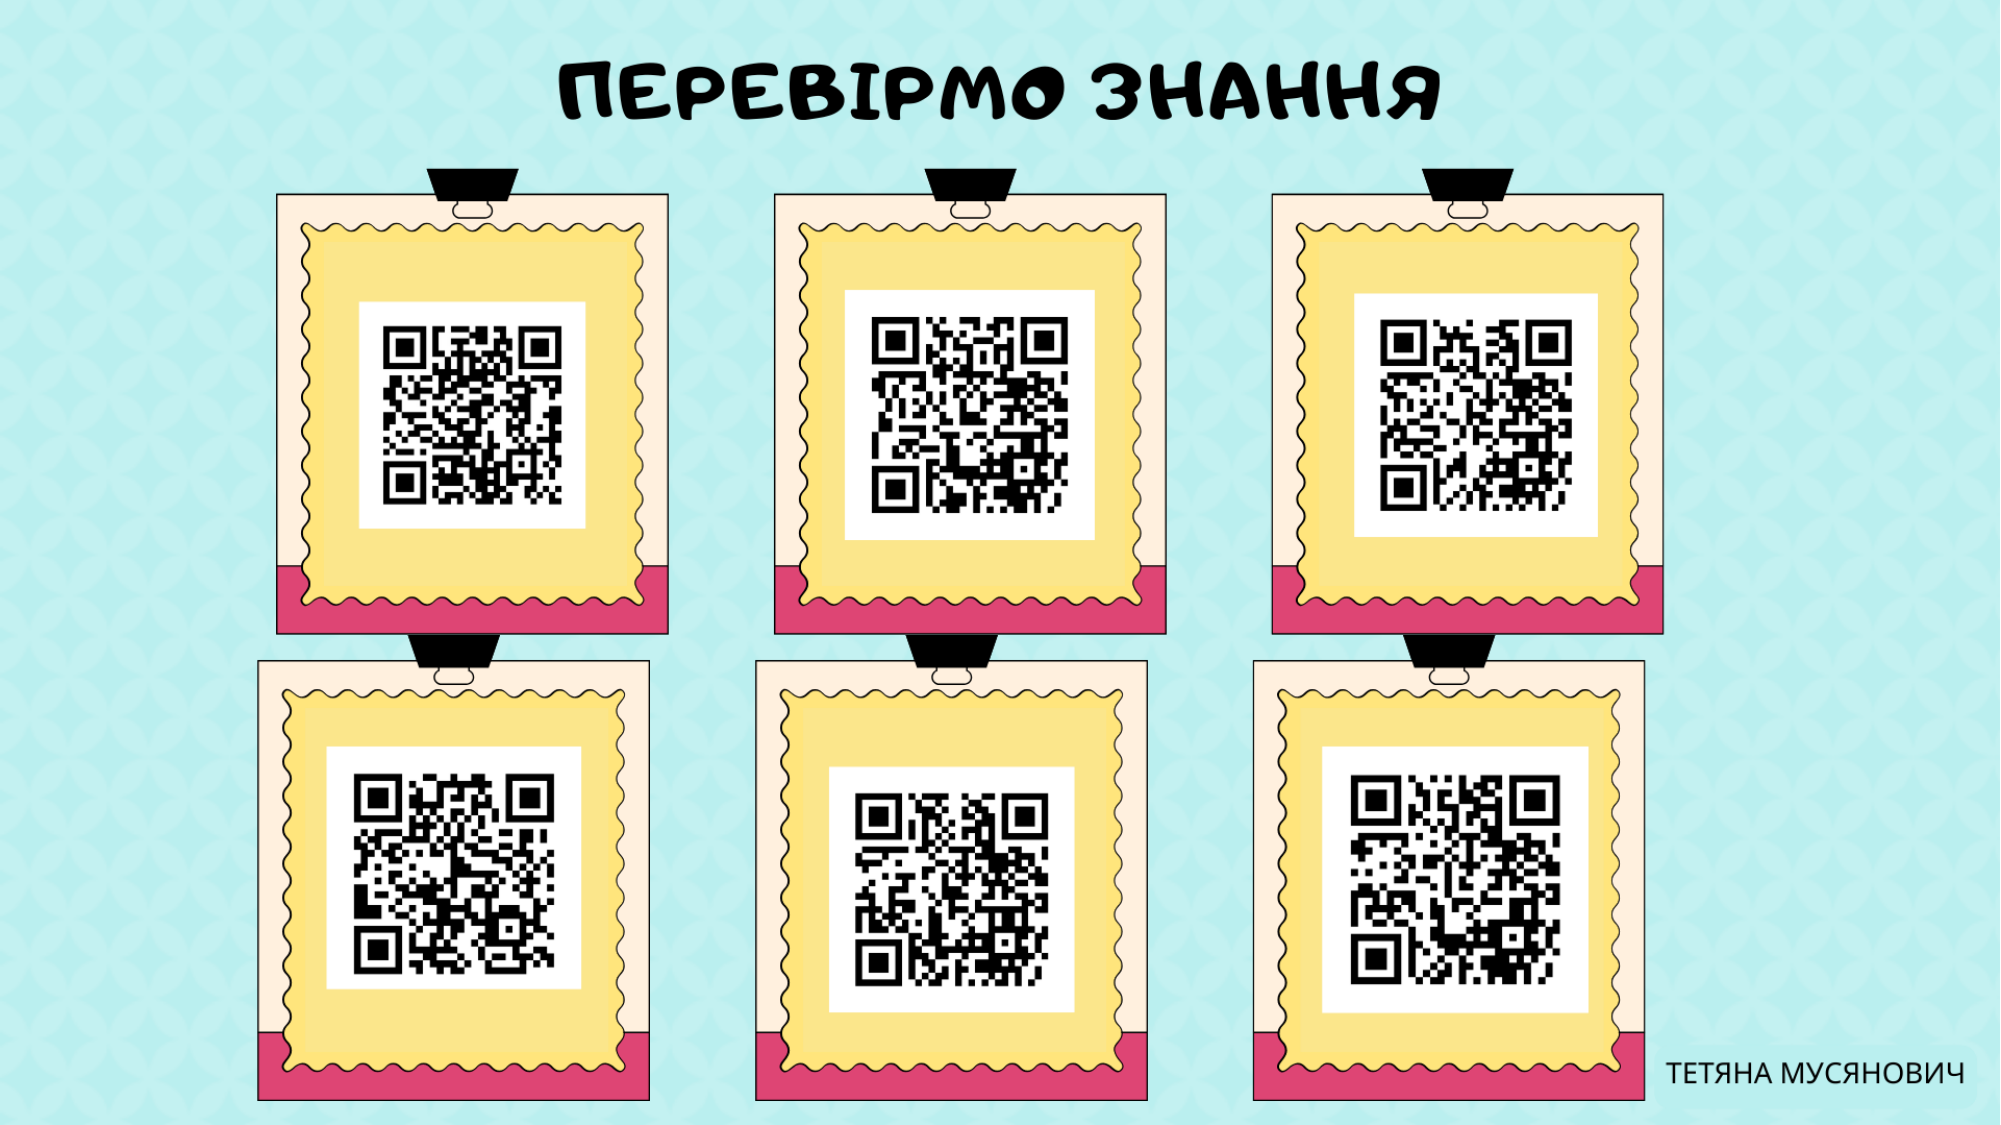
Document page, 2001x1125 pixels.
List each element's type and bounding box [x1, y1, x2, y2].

list [0, 0, 2000, 1125]
